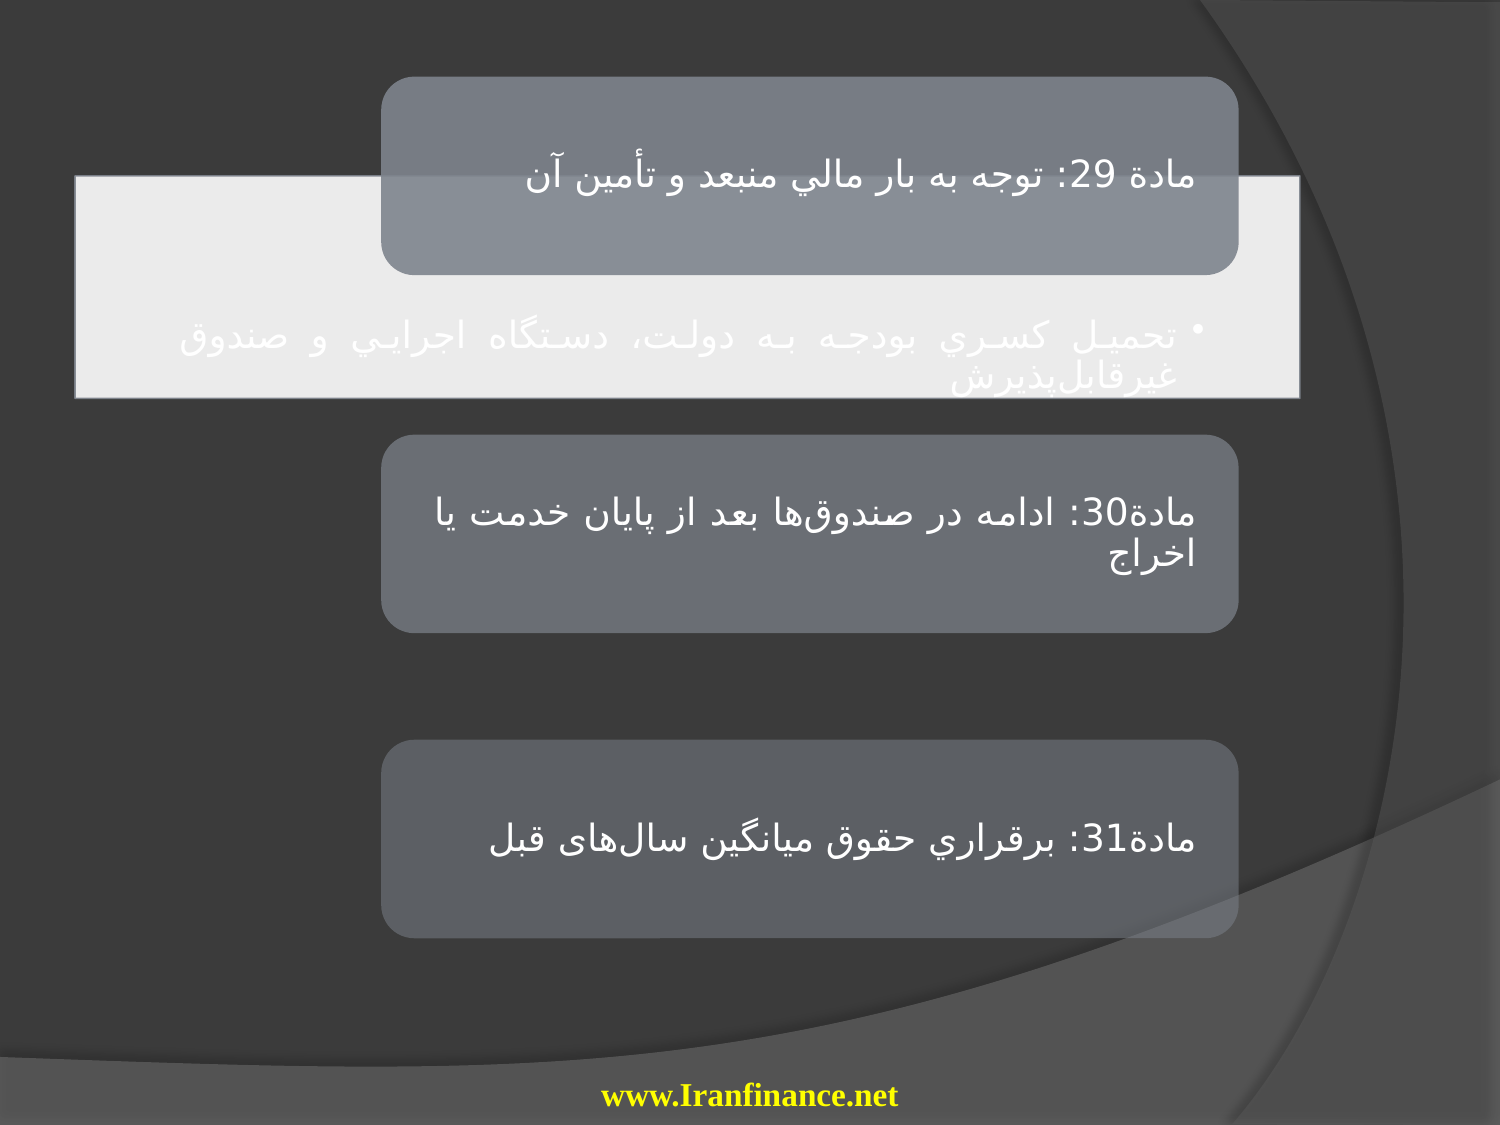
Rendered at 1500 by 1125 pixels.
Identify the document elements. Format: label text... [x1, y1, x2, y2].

footer www.Iranfinance.net [512, 1053, 988, 1114]
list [74, 70, 1301, 1016]
